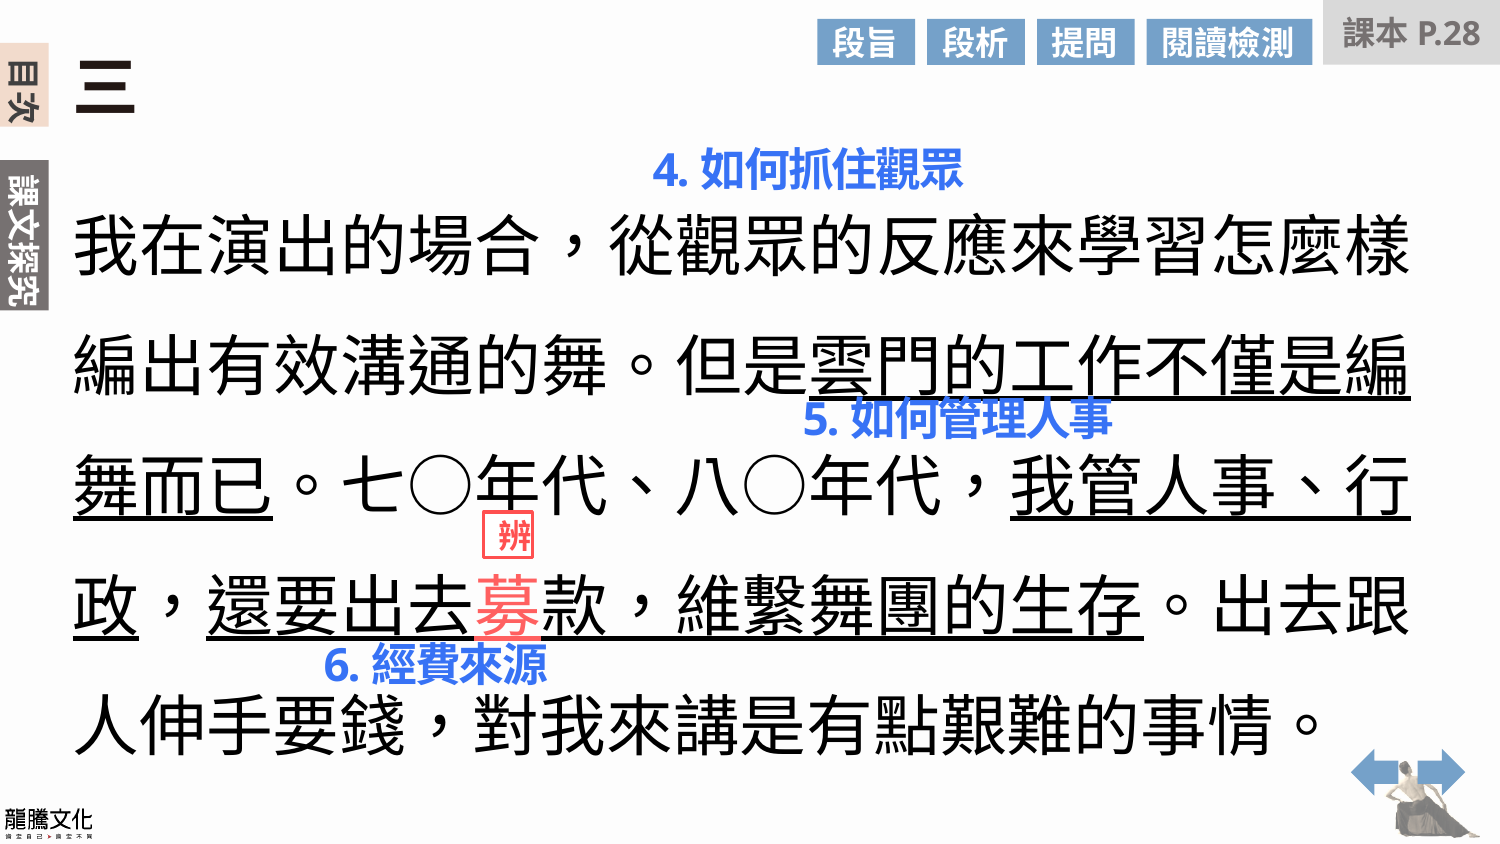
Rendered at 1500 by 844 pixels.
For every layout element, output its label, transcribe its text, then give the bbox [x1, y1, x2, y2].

text_box [1416, 746, 1467, 799]
text_box 段旨 [817, 18, 916, 65]
text_box 段析 [927, 18, 1025, 65]
text_box [1349, 746, 1400, 799]
text_box 閱讀檢測 [1146, 18, 1313, 65]
text_box 5.如何管理人事 [787, 381, 1230, 452]
text_box 提問 [1037, 18, 1135, 65]
text_box 6.經費來源 [308, 628, 593, 699]
text_box 4.如何抓住觀眾 [637, 133, 1003, 203]
text_box 辨 [483, 511, 533, 558]
text_box 我在演出的場合，從觀眾的反應來學習怎麼樣編出有效溝通的舞。但是雲門的工作不僅是編舞而已。七○年代、八○年代，我管人事、行政，還要出去募款，維繫舞團的生存。出去跟人伸手要錢，對我來講是有點艱難的事情。 [57, 156, 1426, 772]
text_box 大學聯考，我進了政大念法律系，一年後轉到新聞系。後來到美國繼續念新聞，一個學期之後轉到英文系的「作家工作坊」，同時開始學現代舞。 [1384, 760, 1480, 838]
text_box 課本P.28 [1322, 0, 1500, 66]
picture [5, 808, 92, 839]
text_box 三 [57, 37, 156, 133]
